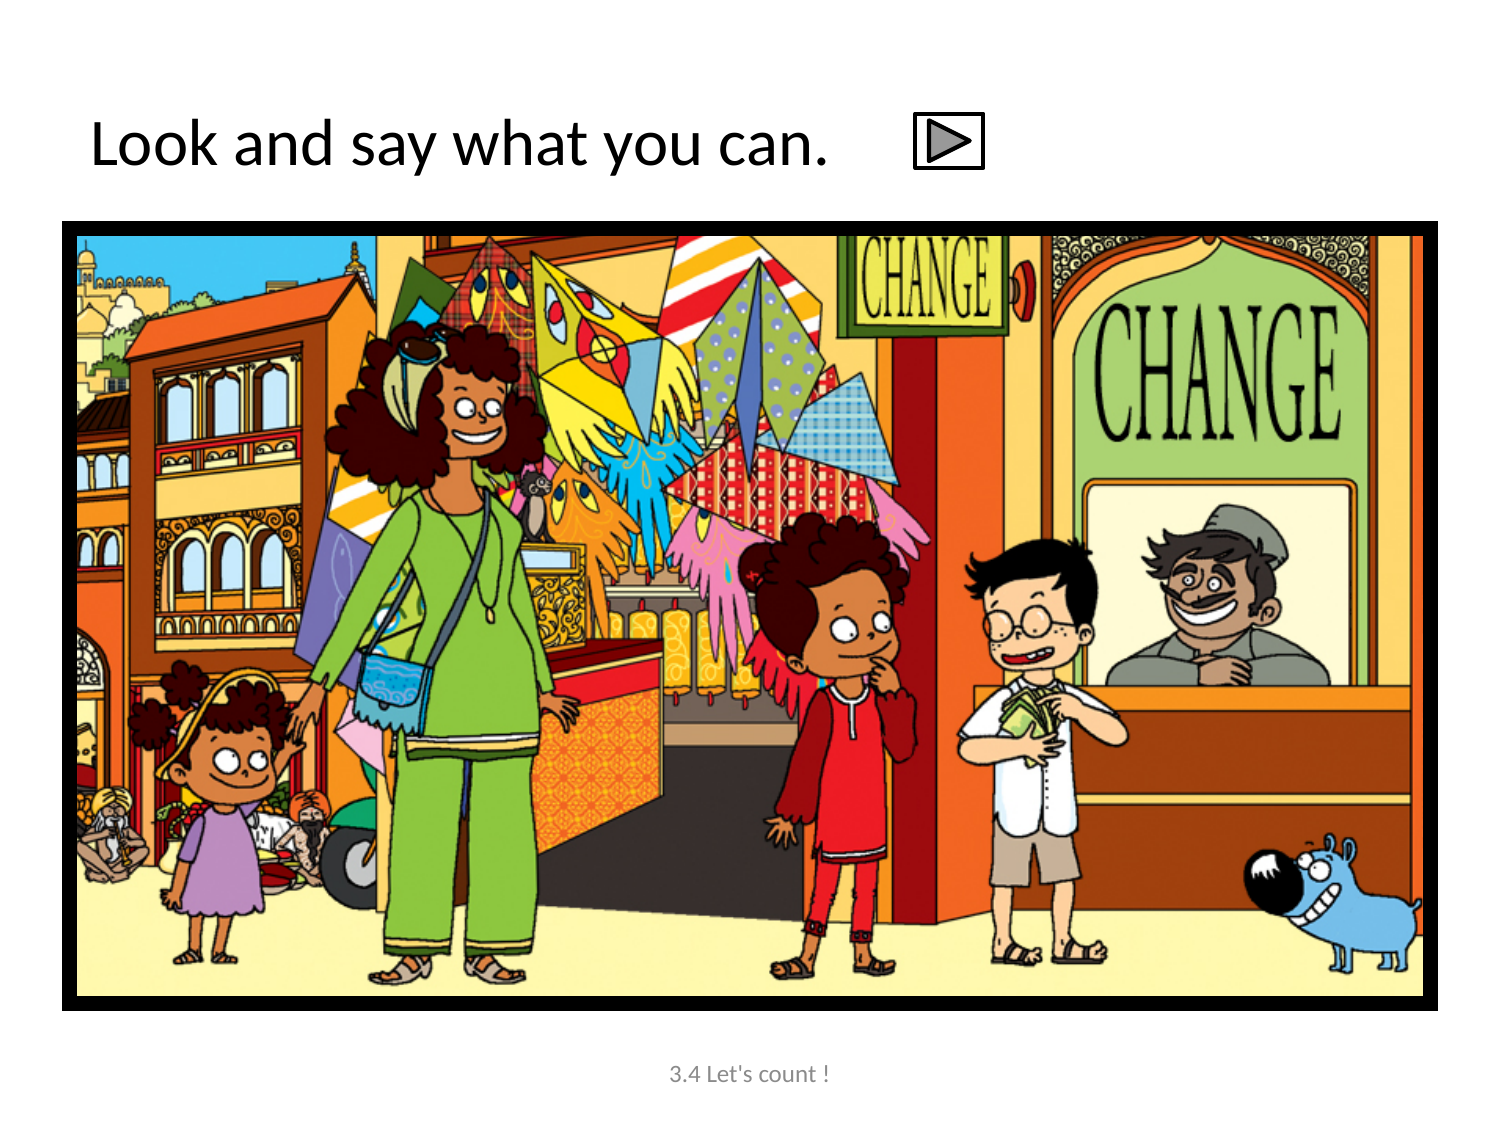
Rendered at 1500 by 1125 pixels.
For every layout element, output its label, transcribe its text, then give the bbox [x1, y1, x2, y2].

title Look and say what you can. [75, 45, 1425, 221]
picture [76, 235, 1424, 997]
footer 3.4 Let's count ! [512, 1042, 988, 1103]
text_box [913, 112, 985, 170]
